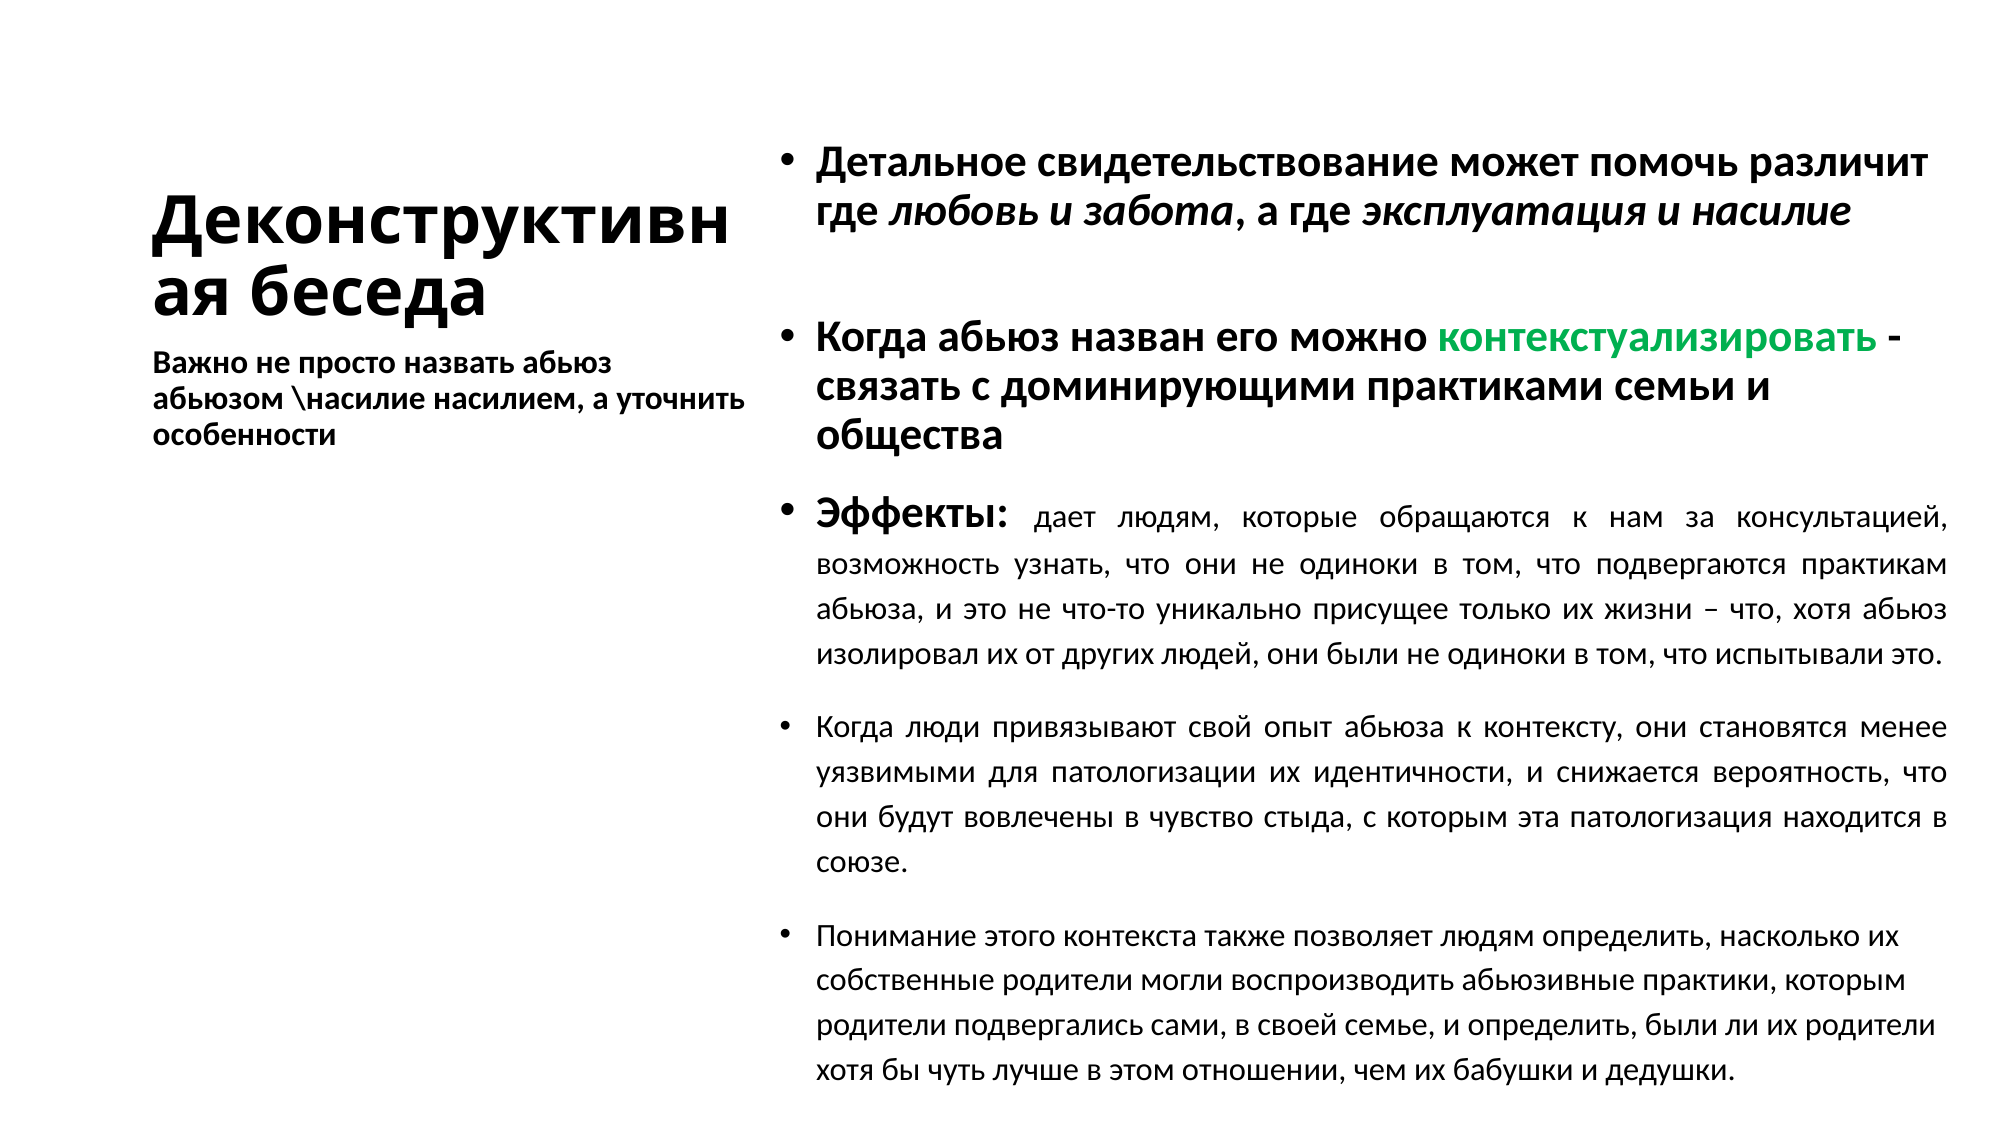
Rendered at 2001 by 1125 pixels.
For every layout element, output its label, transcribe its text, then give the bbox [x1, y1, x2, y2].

list Важно не просто назвать абьюз абьюзом \насилие насилием, а уточнить особенности [137, 337, 783, 963]
title Деконструктивная беседа [137, 75, 783, 337]
list Детальное свидетельствование может помочь различит где любовь и забота, а где эксплуатация и насилие Когда абьюз назван его можно контекстуализировать - связать с доминирующими практиками семьи и общества Эффекты: дает людям, которые обращаются к нам за консультацией, возможность узнать, что они не одиноки в том, что подвергаются практикам абьюза, и это не что-то уникально присущее только их жизни – что, хотя абьюз изолировал их от других людей, они были не одиноки в том, что испытывали это. Когда люди привязывают свой опыт абьюза к контексту, они становятся менее уязвимыми для патологизации их идентичности, и снижается вероятность, что они будут вовлечены в чувство стыда, с которым эта патологизация находится в союзе. Понимание этого контекста также позволяет людям определить, насколько их собственные родители могли воспроизводить абьюзивные практики, которым родители подвергались сами, в своей семье, и определить, были ли их родители хотя бы чуть лучше в этом отношении, чем их бабушки и дедушки. [764, 130, 1965, 1111]
